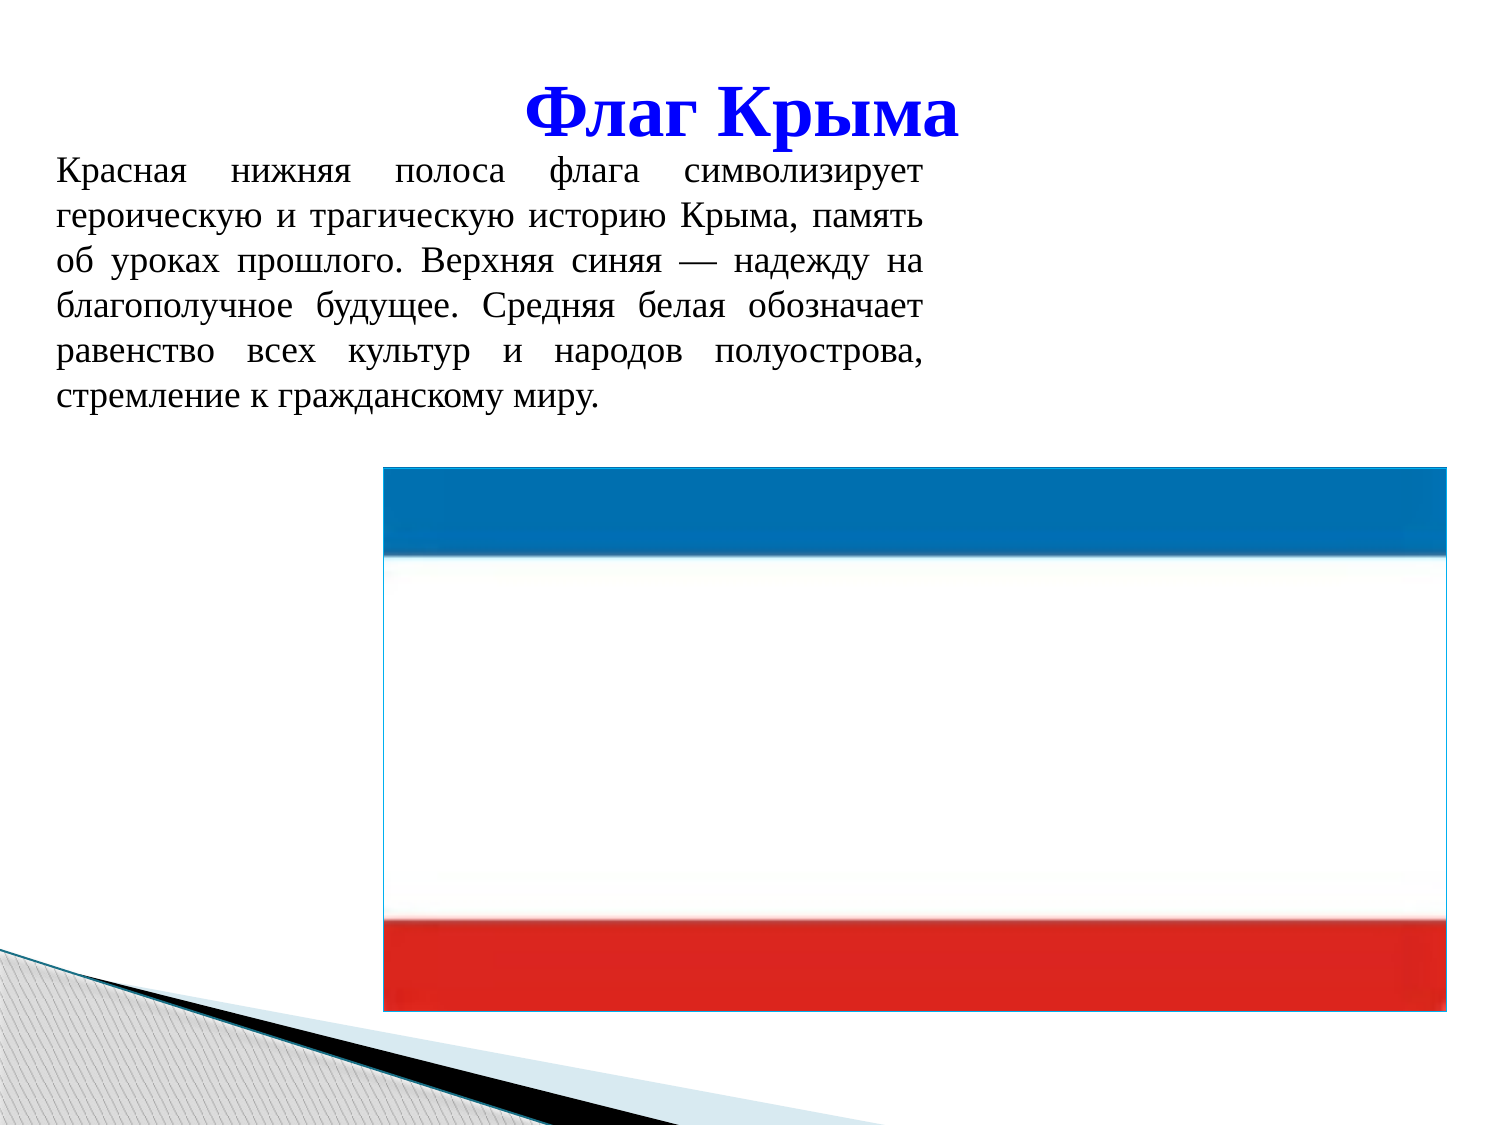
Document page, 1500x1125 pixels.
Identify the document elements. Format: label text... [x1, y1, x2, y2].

picture [385, 470, 1445, 1010]
text_box Флаг Крыма [501, 54, 983, 160]
text_box Красная нижняя полоса флага символизирует героическую и трагическую историю Крыма, память об уроках прошлого. Верхняя синяя — надежду на благополучное будущее. Средняя белая обозначает равенство всех культур и народов полуострова, стремление к гражданскому миру. [41, 137, 939, 422]
